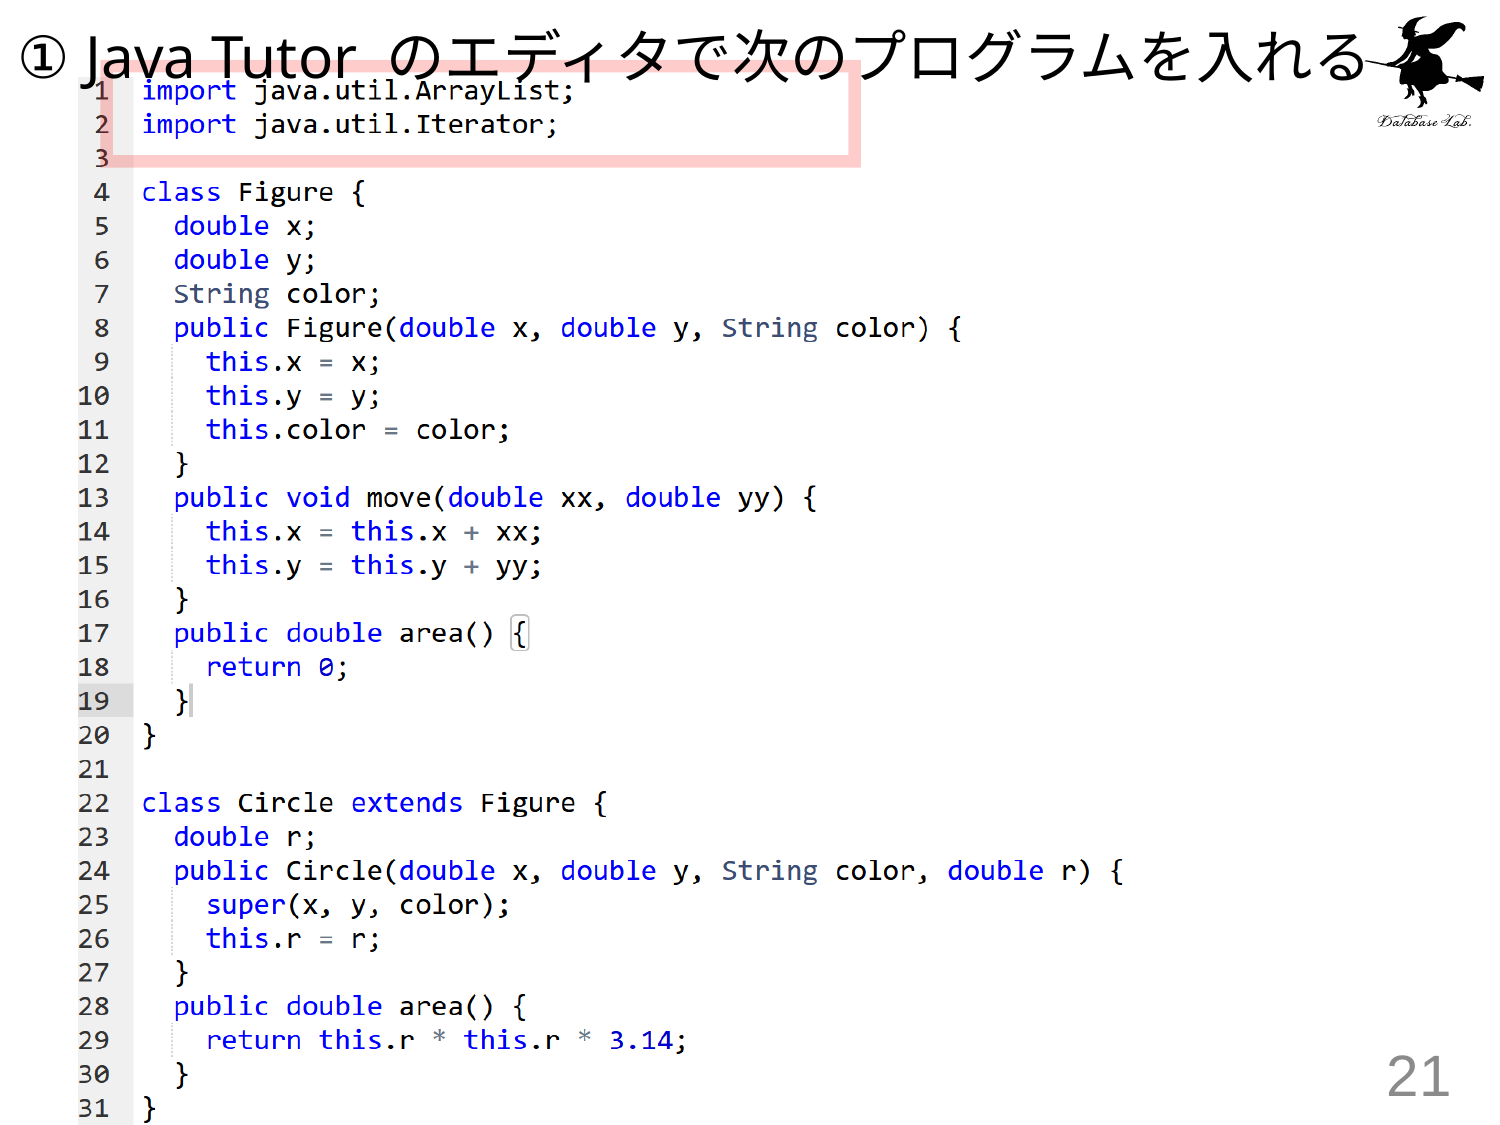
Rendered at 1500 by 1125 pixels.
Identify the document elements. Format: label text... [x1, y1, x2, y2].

picture [1362, 14, 1486, 130]
slide_number 21 [1129, 1042, 1467, 1103]
picture [78, 77, 1124, 1125]
text_box ① Java Tutor のエディタで次のプログラムを入れる [6, 0, 1423, 95]
